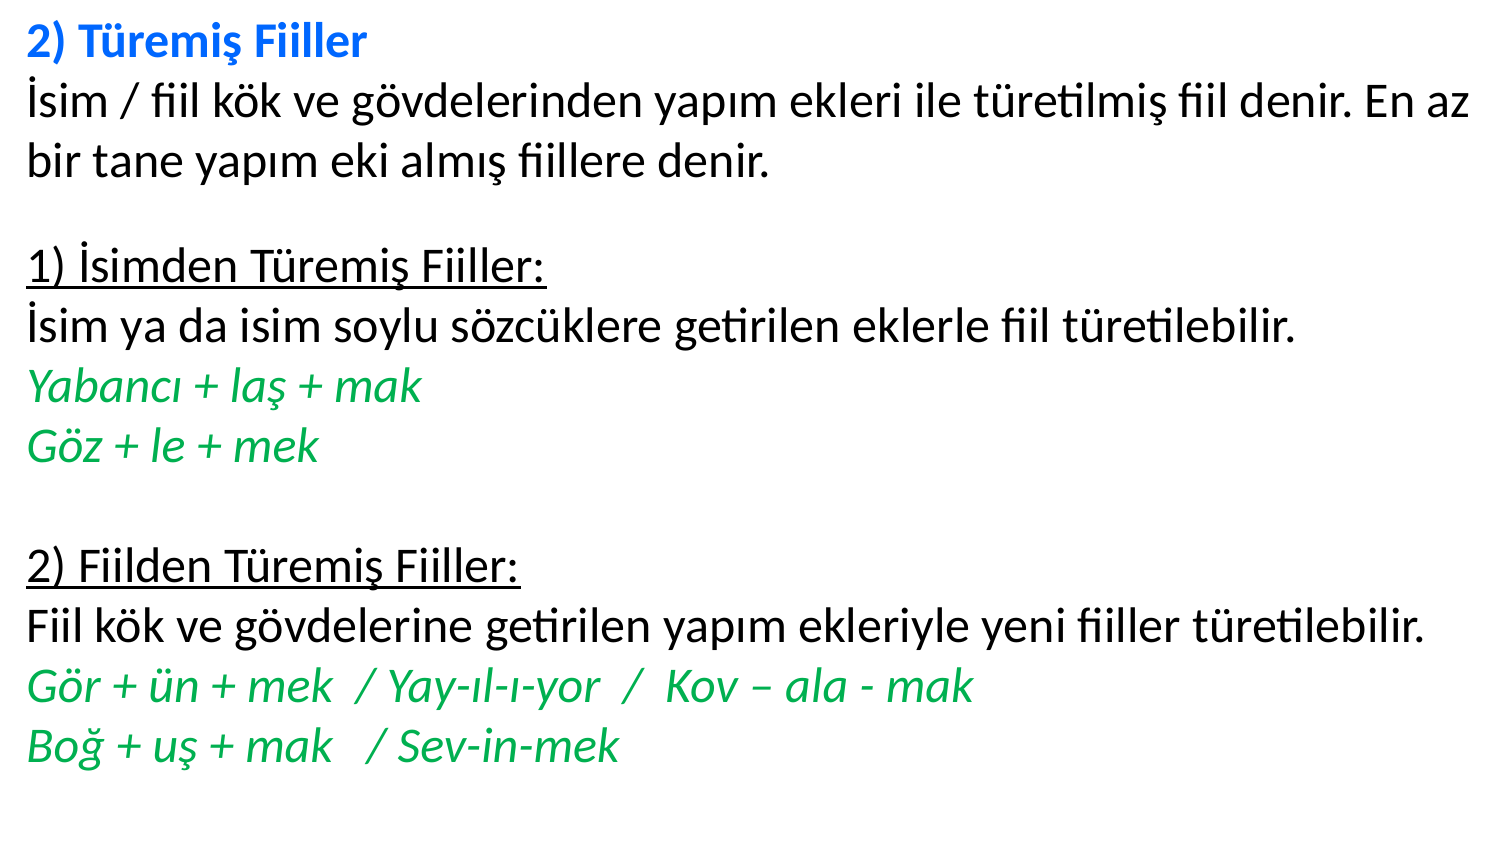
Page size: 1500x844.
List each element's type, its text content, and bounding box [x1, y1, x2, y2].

text_box 2) Türemiş Fiiller İsim / fiil kök ve gövdelerinden yapım ekleri ile türetilmiş fiil denir. En az bir tane yapım eki almış fiillere denir. 1) İsimden Türemiş Fiiller: İsim ya da isim soylu sözcüklere getirilen eklerle fiil türetilebilir. Yabancı + laş + mak Göz + le + mek 2) Fiilden Türemiş Fiiller: Fiil kök ve gövdelerine getirilen yapım ekleriyle yeni fiiller türetilebilir. Gör + ün + mek / Yay-ıl-ı-yor / Kov – ala - mak Boğ + uş + mak / Sev-in-mek [11, 0, 1500, 825]
